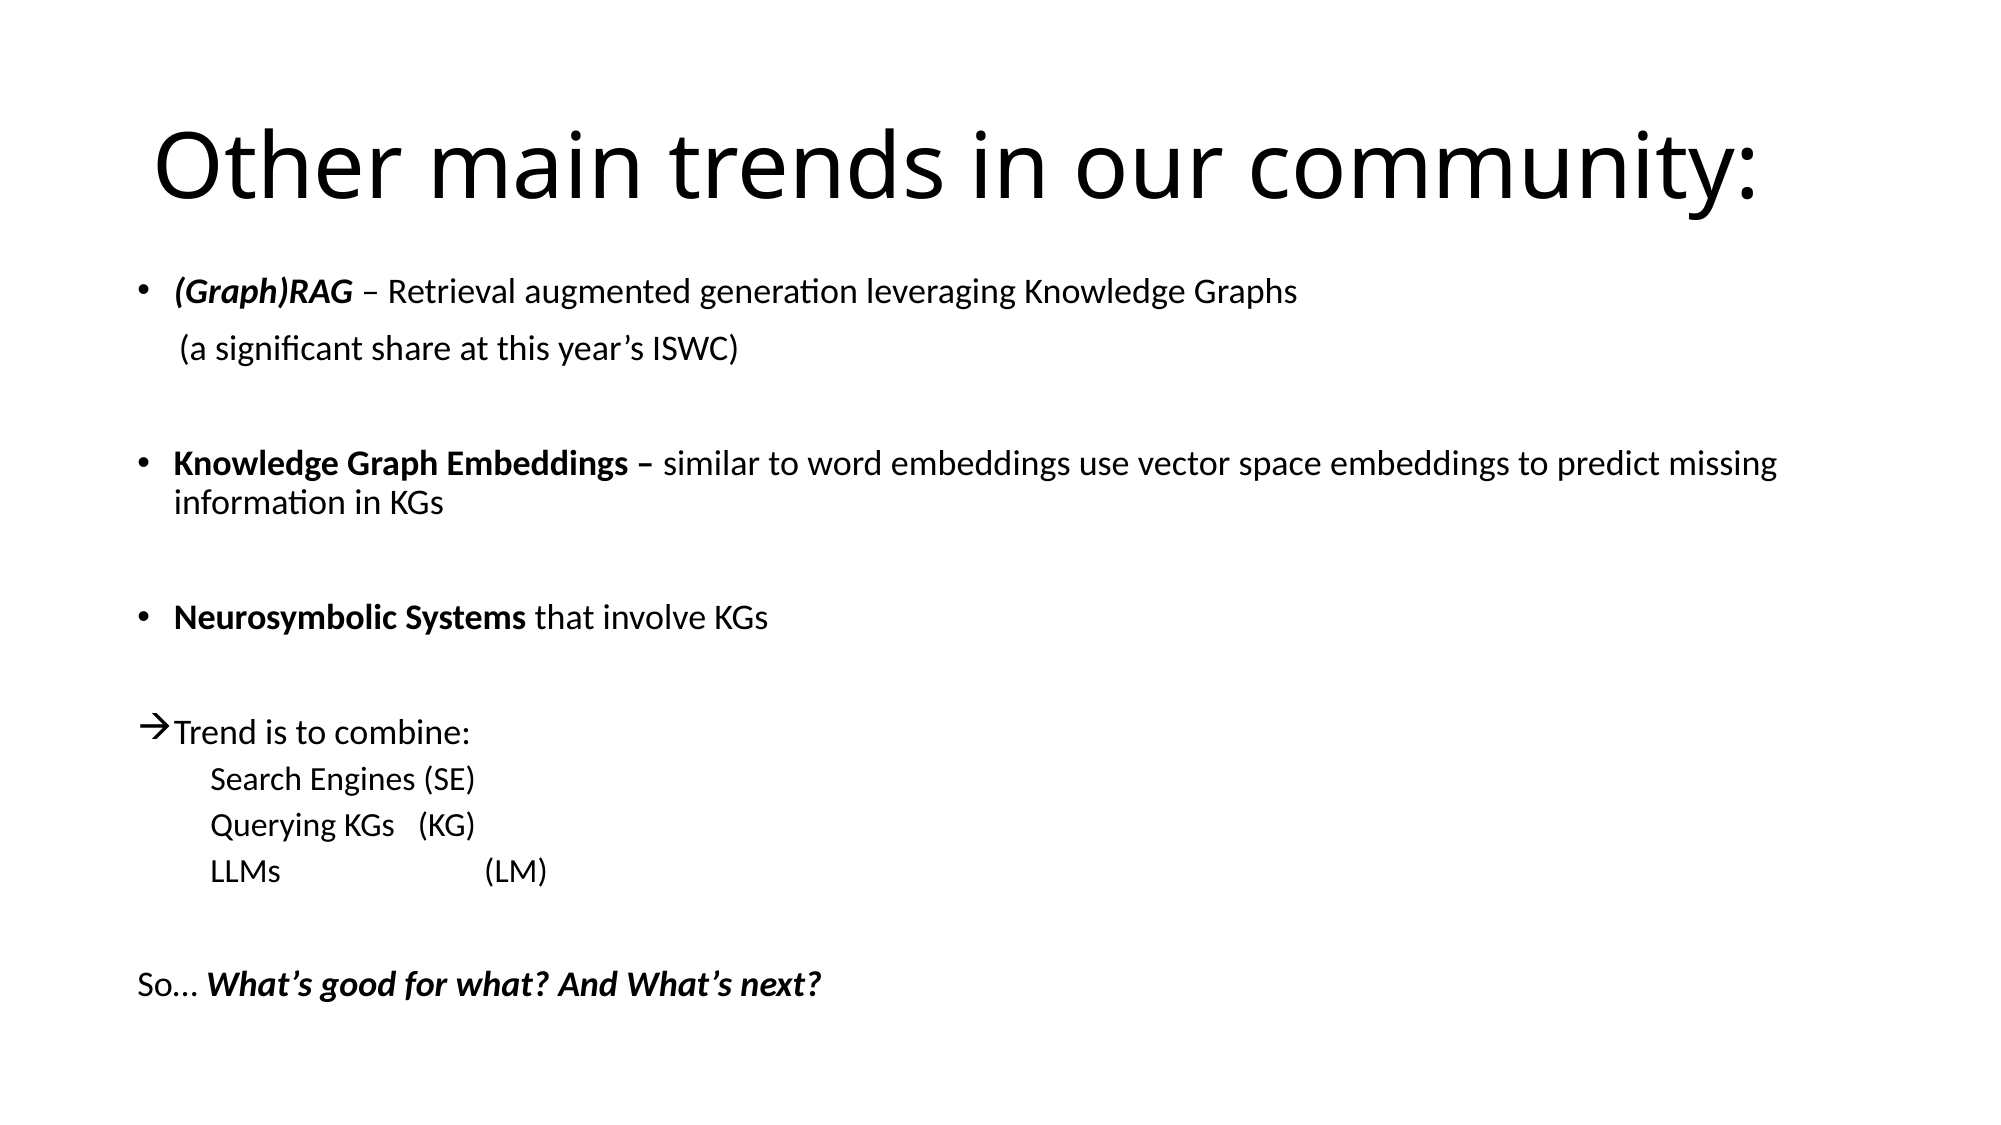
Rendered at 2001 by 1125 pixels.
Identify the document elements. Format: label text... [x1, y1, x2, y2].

title Other main trends in our community: [137, 59, 1863, 278]
list (Graph)RAG – Retrieval augmented generation leveraging Knowledge Graphs (a significant share at this year’s ISWC) Knowledge Graph Embeddings – similar to word embeddings use vector space embeddings to predict missing information in KGs Neurosymbolic Systems that involve KGs Trend is to combine: Search Engines (SE) Querying KGs (KG) LLMs (LM) So… What’s good for what? And What’s next? [137, 264, 1877, 1017]
